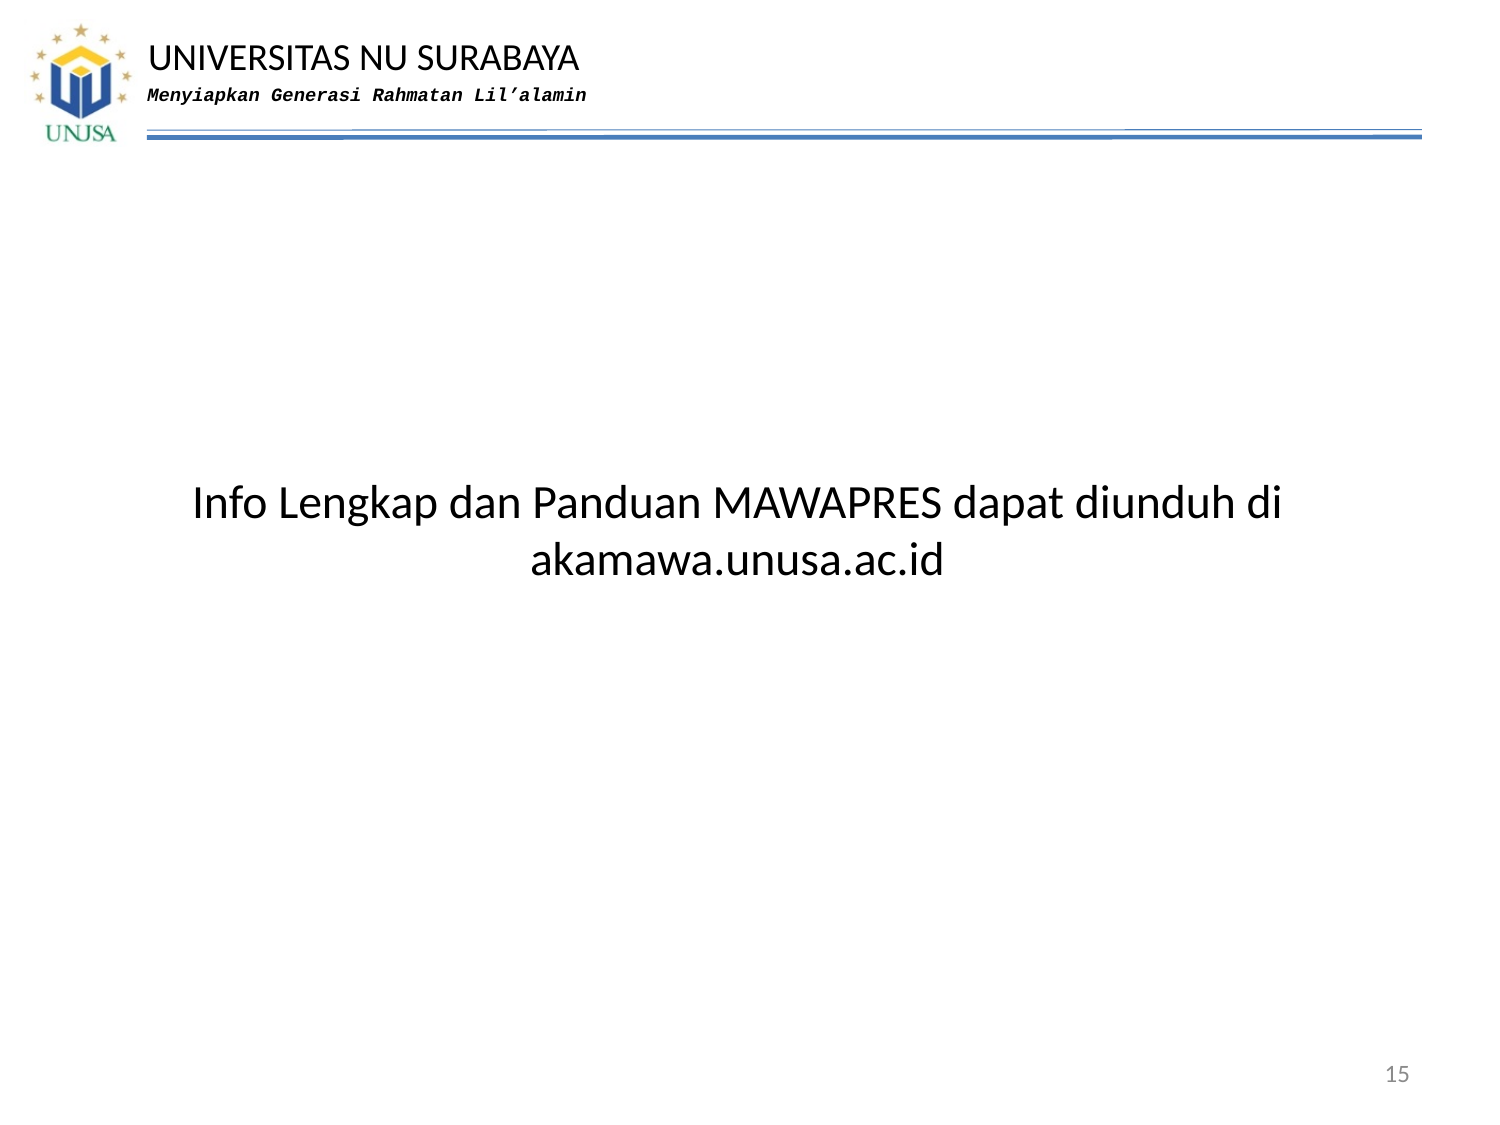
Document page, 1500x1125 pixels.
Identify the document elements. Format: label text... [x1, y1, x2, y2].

picture [24, 19, 138, 147]
title Info Lengkap dan Panduan MAWAPRES dapat diunduh di akamawa.unusa.ac.id [62, 462, 1413, 650]
slide_number 15 [1074, 1042, 1425, 1103]
